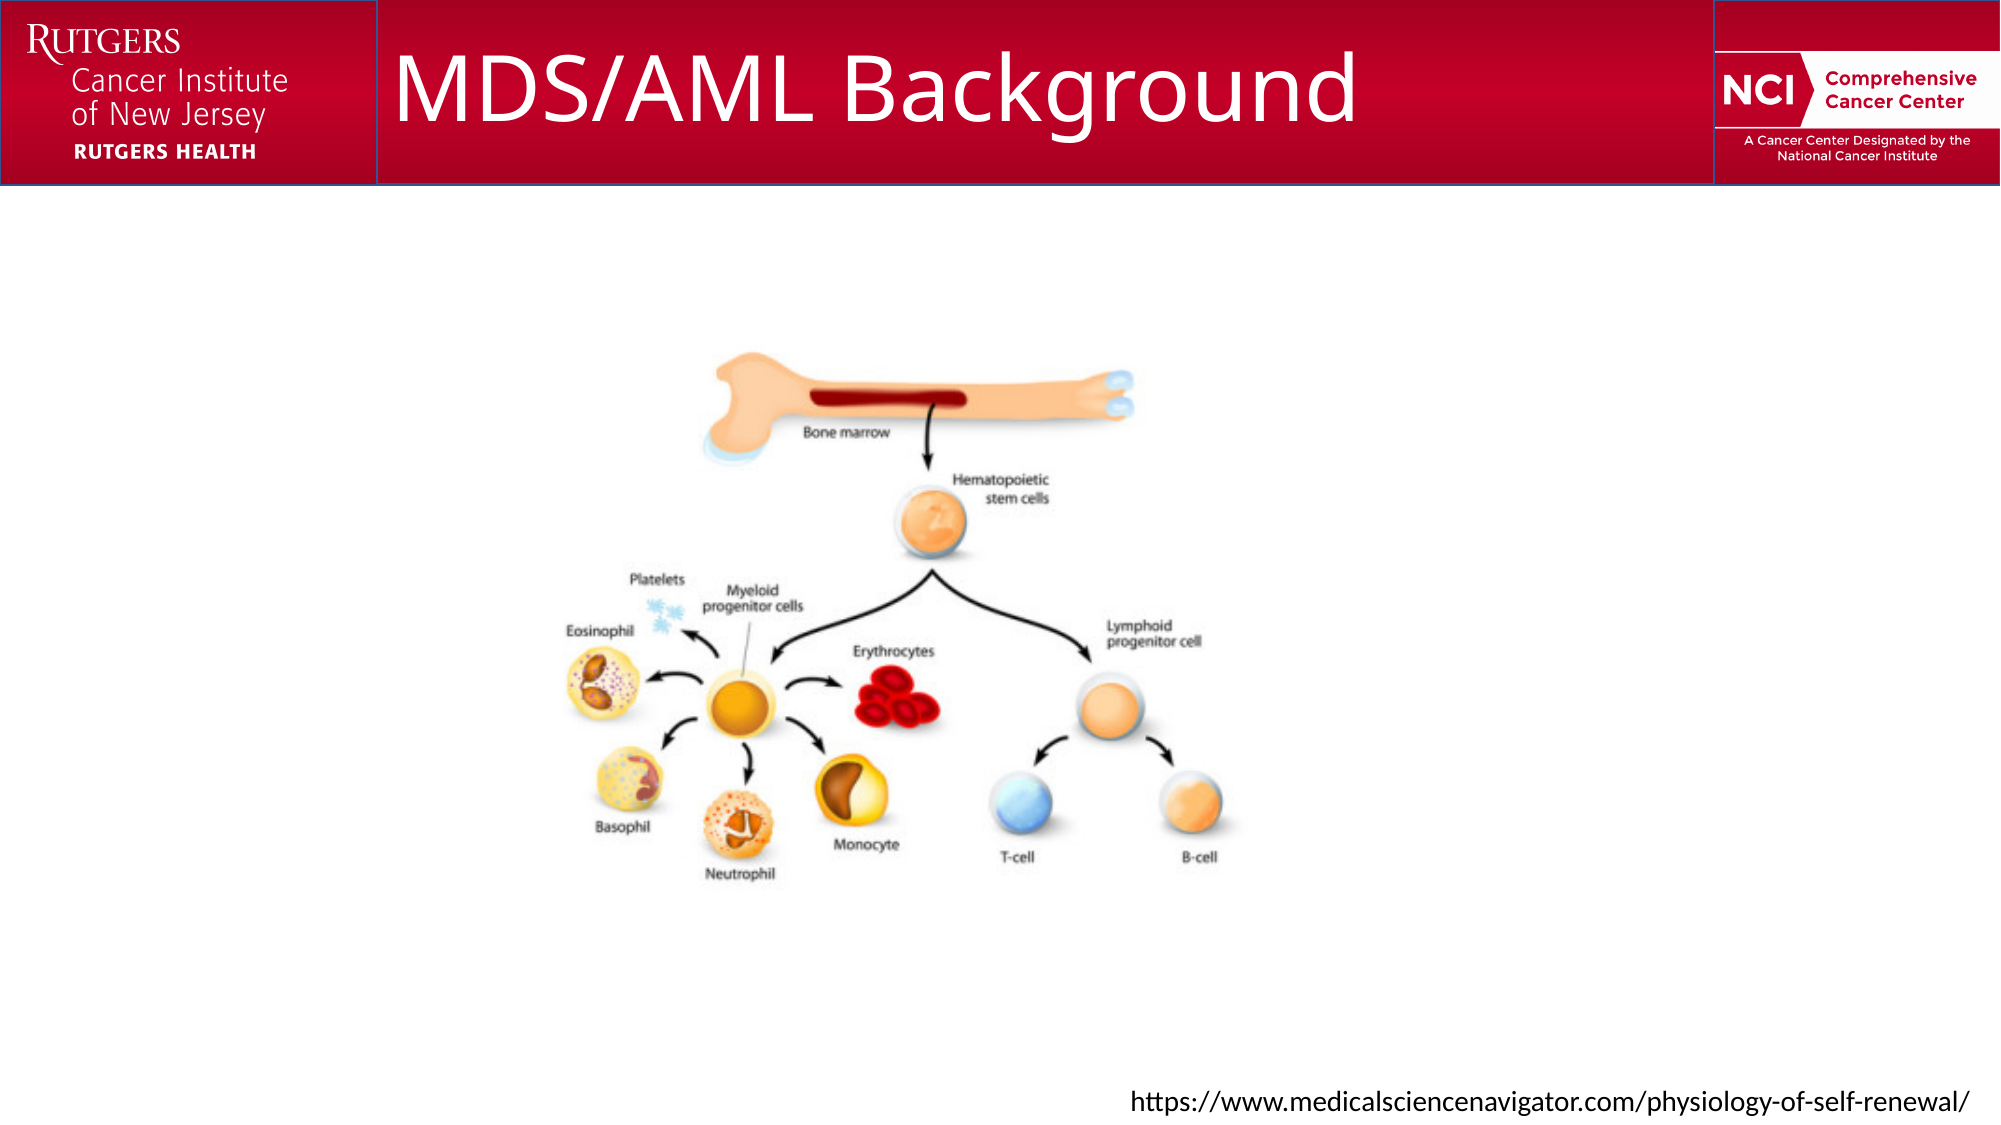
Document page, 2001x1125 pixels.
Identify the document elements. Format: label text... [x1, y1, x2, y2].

text_box https://www.medicalsciencenavigator.com/physiology-of-self-renewal/ [1115, 1074, 2000, 1125]
picture [549, 338, 1260, 898]
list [1713, 51, 2000, 167]
title MDS/AML Background [376, 0, 1715, 185]
picture [27, 24, 287, 159]
text_box [0, 0, 2000, 186]
